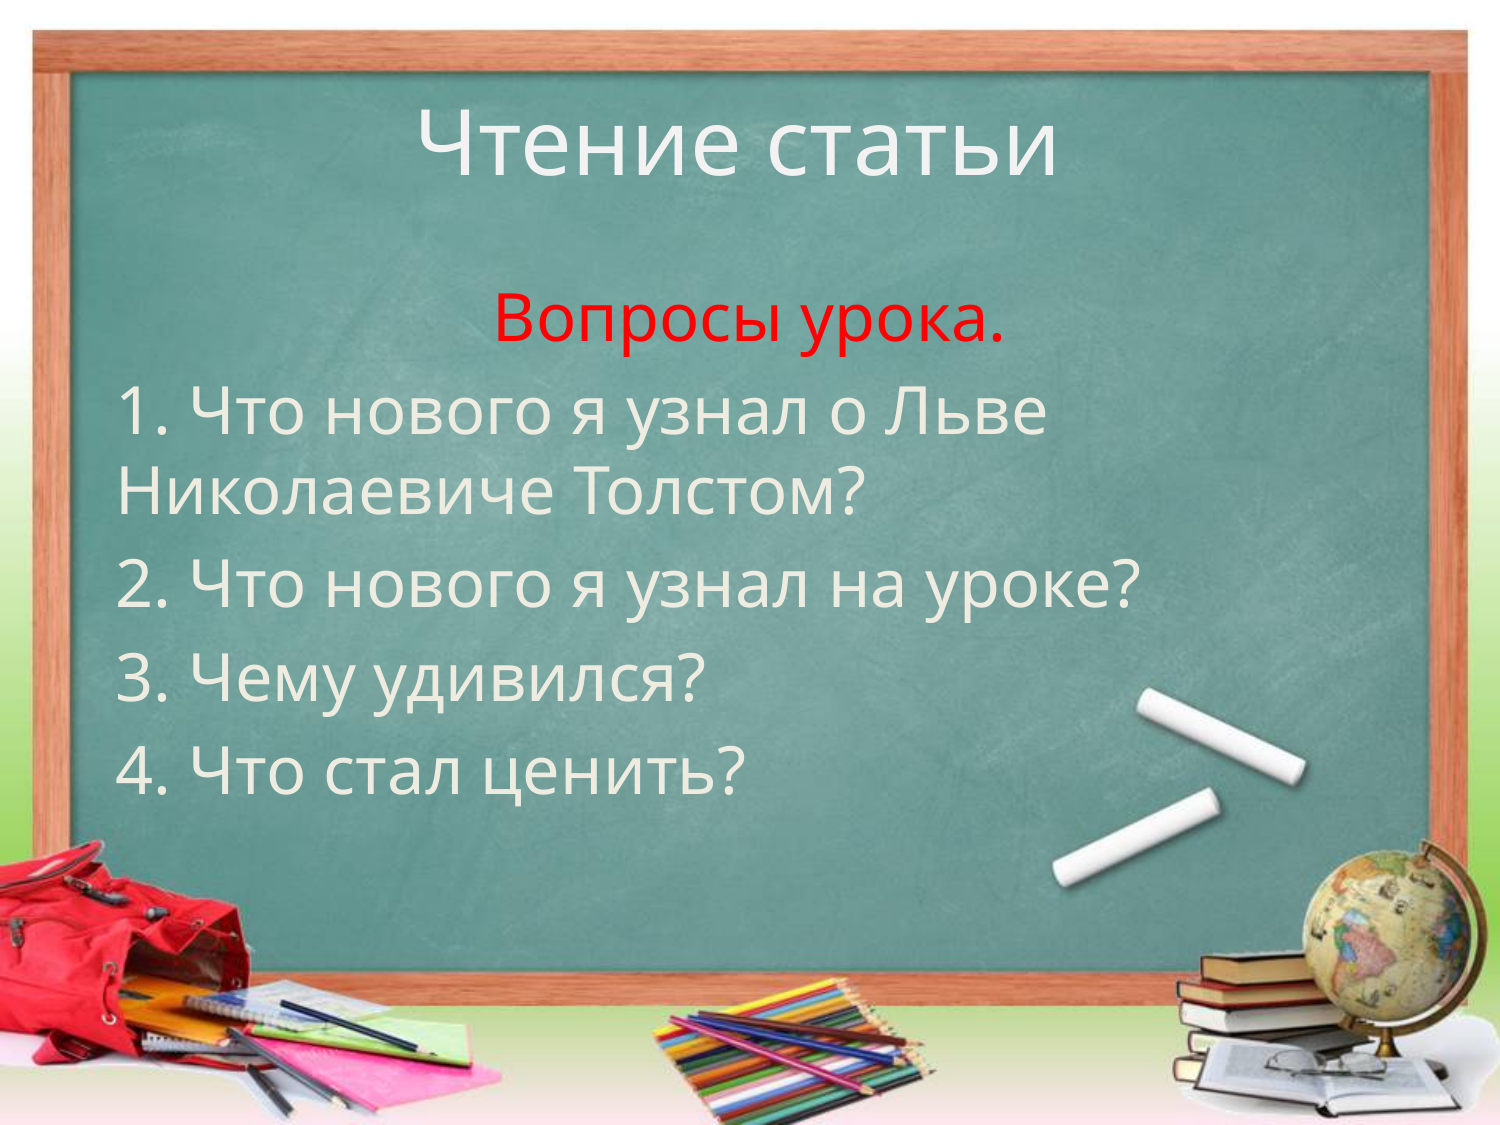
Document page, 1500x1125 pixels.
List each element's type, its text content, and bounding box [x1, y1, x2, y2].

list Вопросы урока. 1. Что нового я узнал о Льве Николаевиче Толстом? 2. Что нового я узнал на уроке? 3. Чему удивился? 4. Что стал ценить? [100, 267, 1400, 870]
title Чтение статьи [75, 45, 1425, 233]
picture [0, 0, 1500, 1125]
